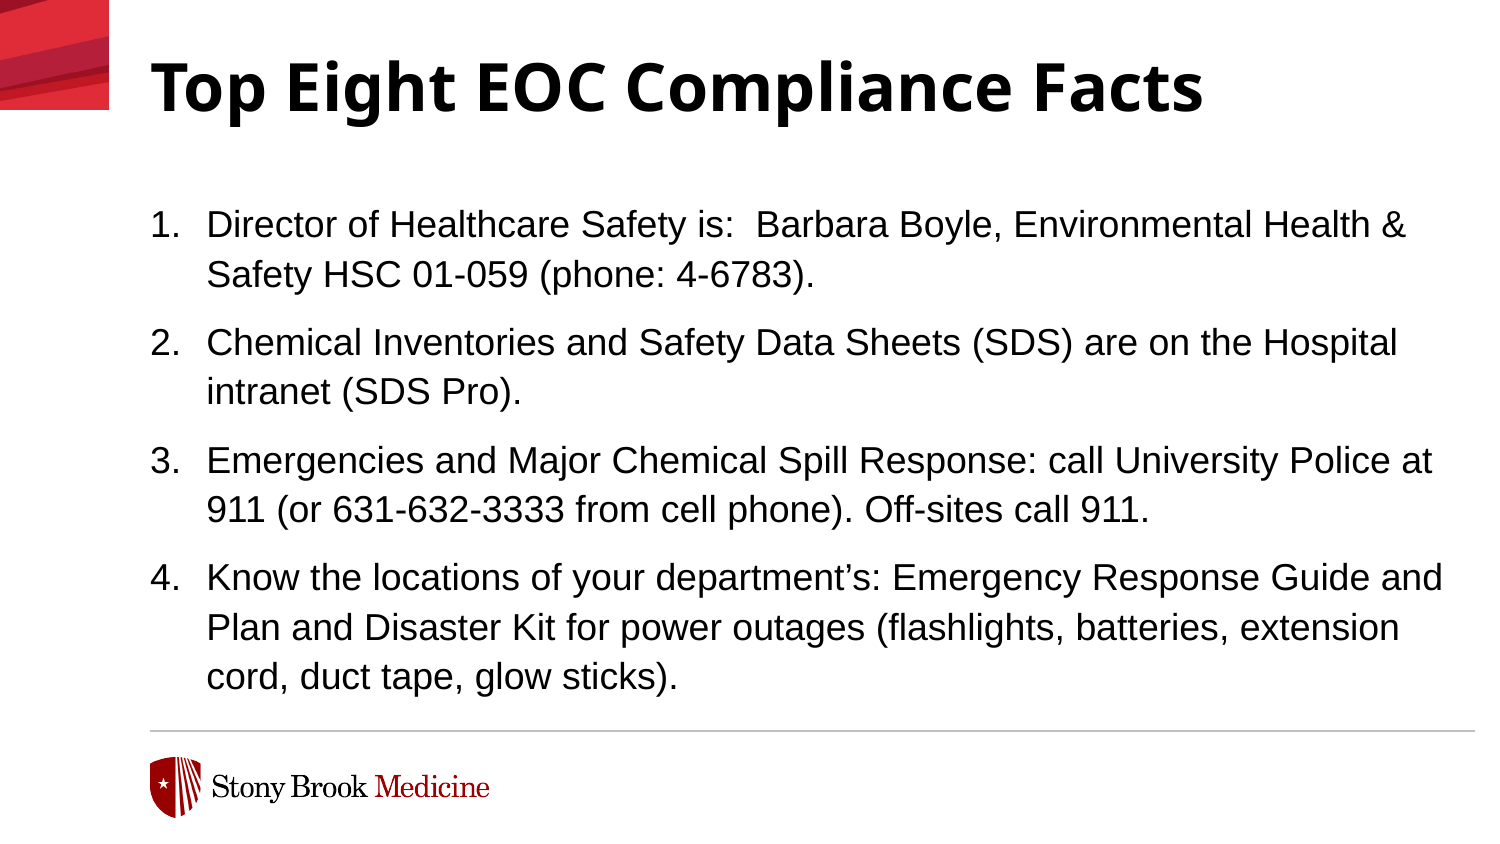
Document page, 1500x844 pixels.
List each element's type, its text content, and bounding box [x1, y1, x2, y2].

picture [150, 757, 489, 818]
list Top Eight EOC Compliance Facts [150, 51, 1475, 222]
list Director of Healthcare Safety is: Barbara Boyle, Environmental Health & Safety HSC 01-059 (phone: 4-6783). Chemical Inventories and Safety Data Sheets (SDS) are on the Hospital intranet (SDS Pro). Emergencies and Major Chemical Spill Response: call University Police at 911 (or 631-632-3333 from cell phone). Off-sites call 911. Know the locations of your department’s: Emergency Response Guide and Plan and Disaster Kit for power outages (flashlights, batteries, extension cord, duct tape, glow sticks). [150, 234, 1475, 726]
picture [0, 0, 109, 110]
